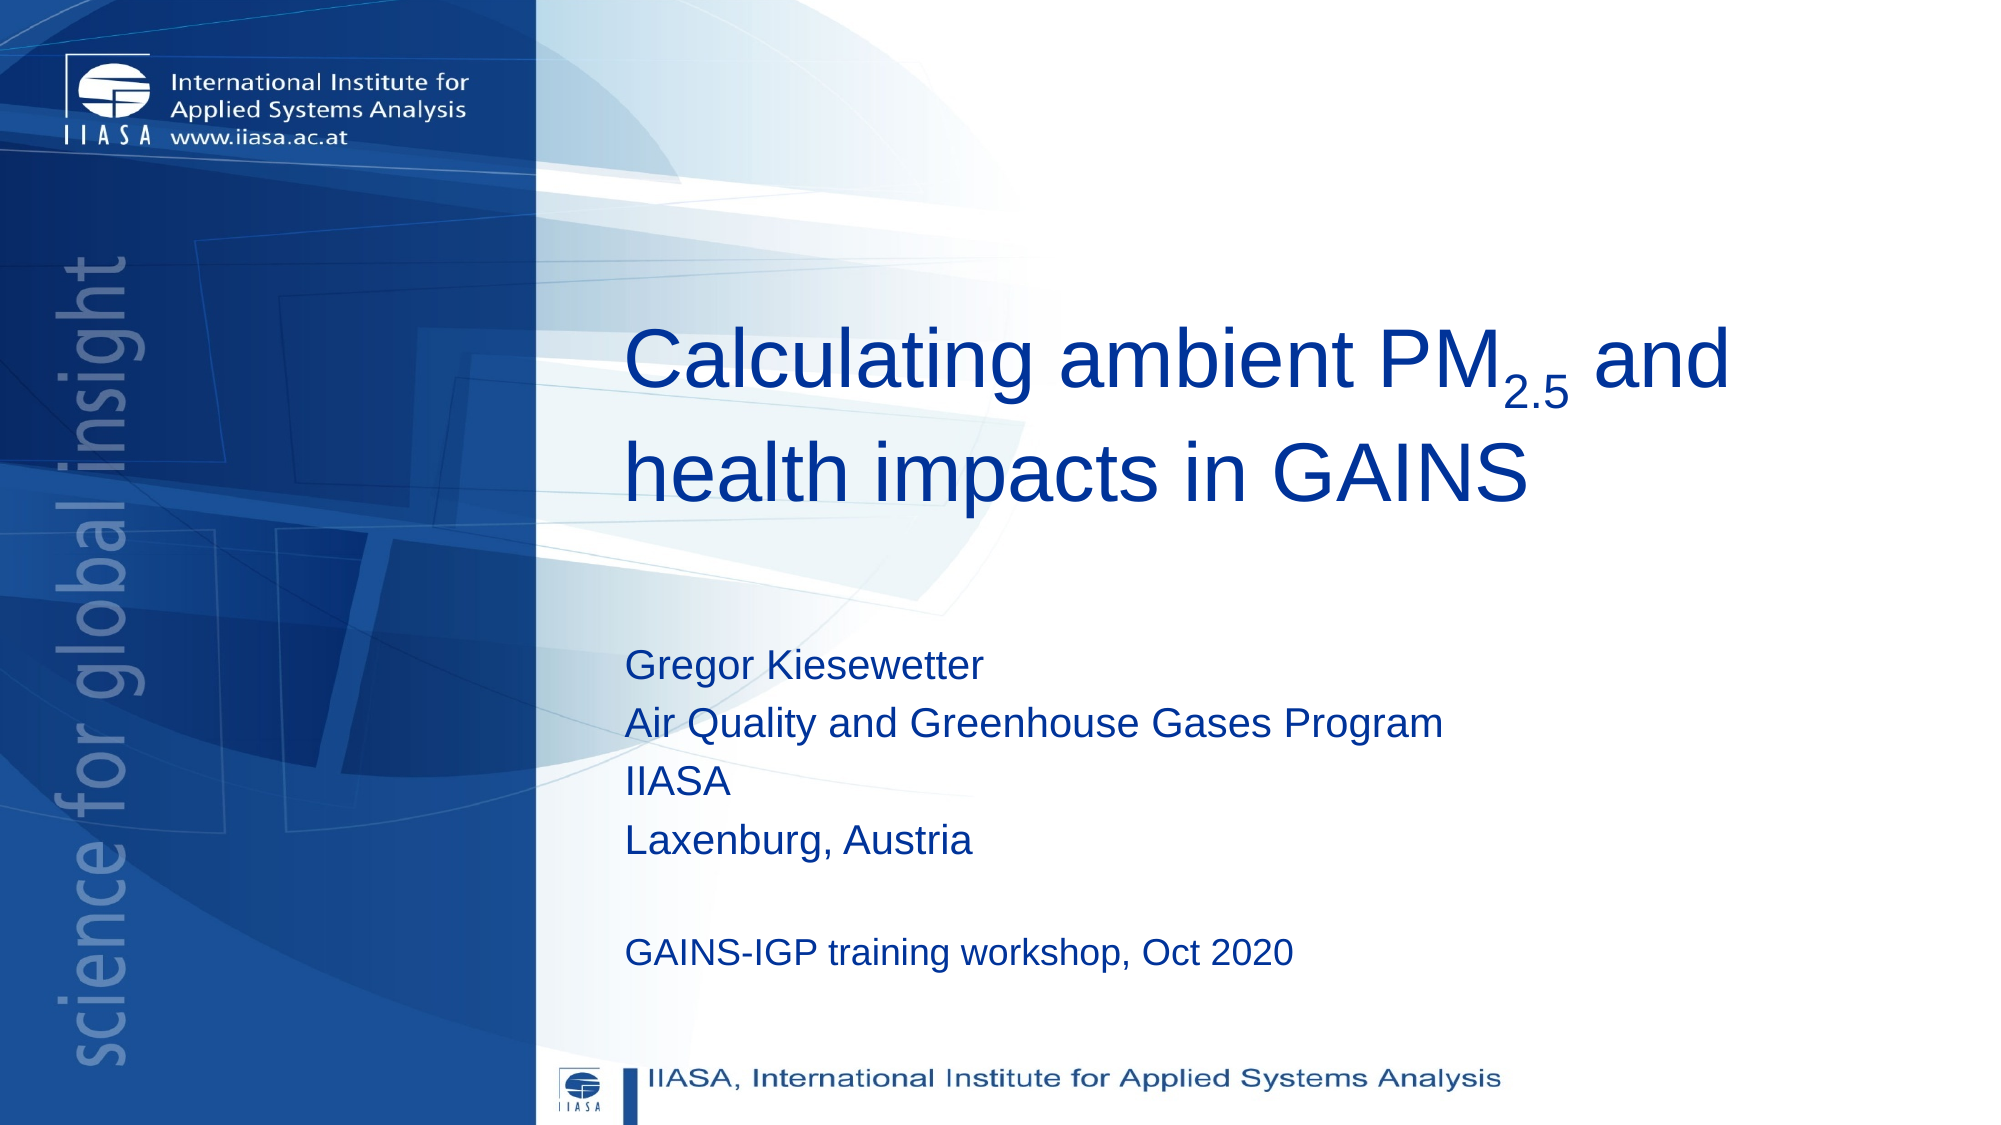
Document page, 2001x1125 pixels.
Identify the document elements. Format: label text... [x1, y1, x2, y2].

picture [0, 0, 2000, 1125]
title Calculating ambient PM2.5 and health impacts in GAINS [548, 290, 2000, 533]
subtitle Gregor Kiesewetter Air Quality and Greenhouse Gases Program IIASA Laxenburg, Austria GAINS-IGP training workshop, Oct 2020 [549, 637, 2000, 926]
